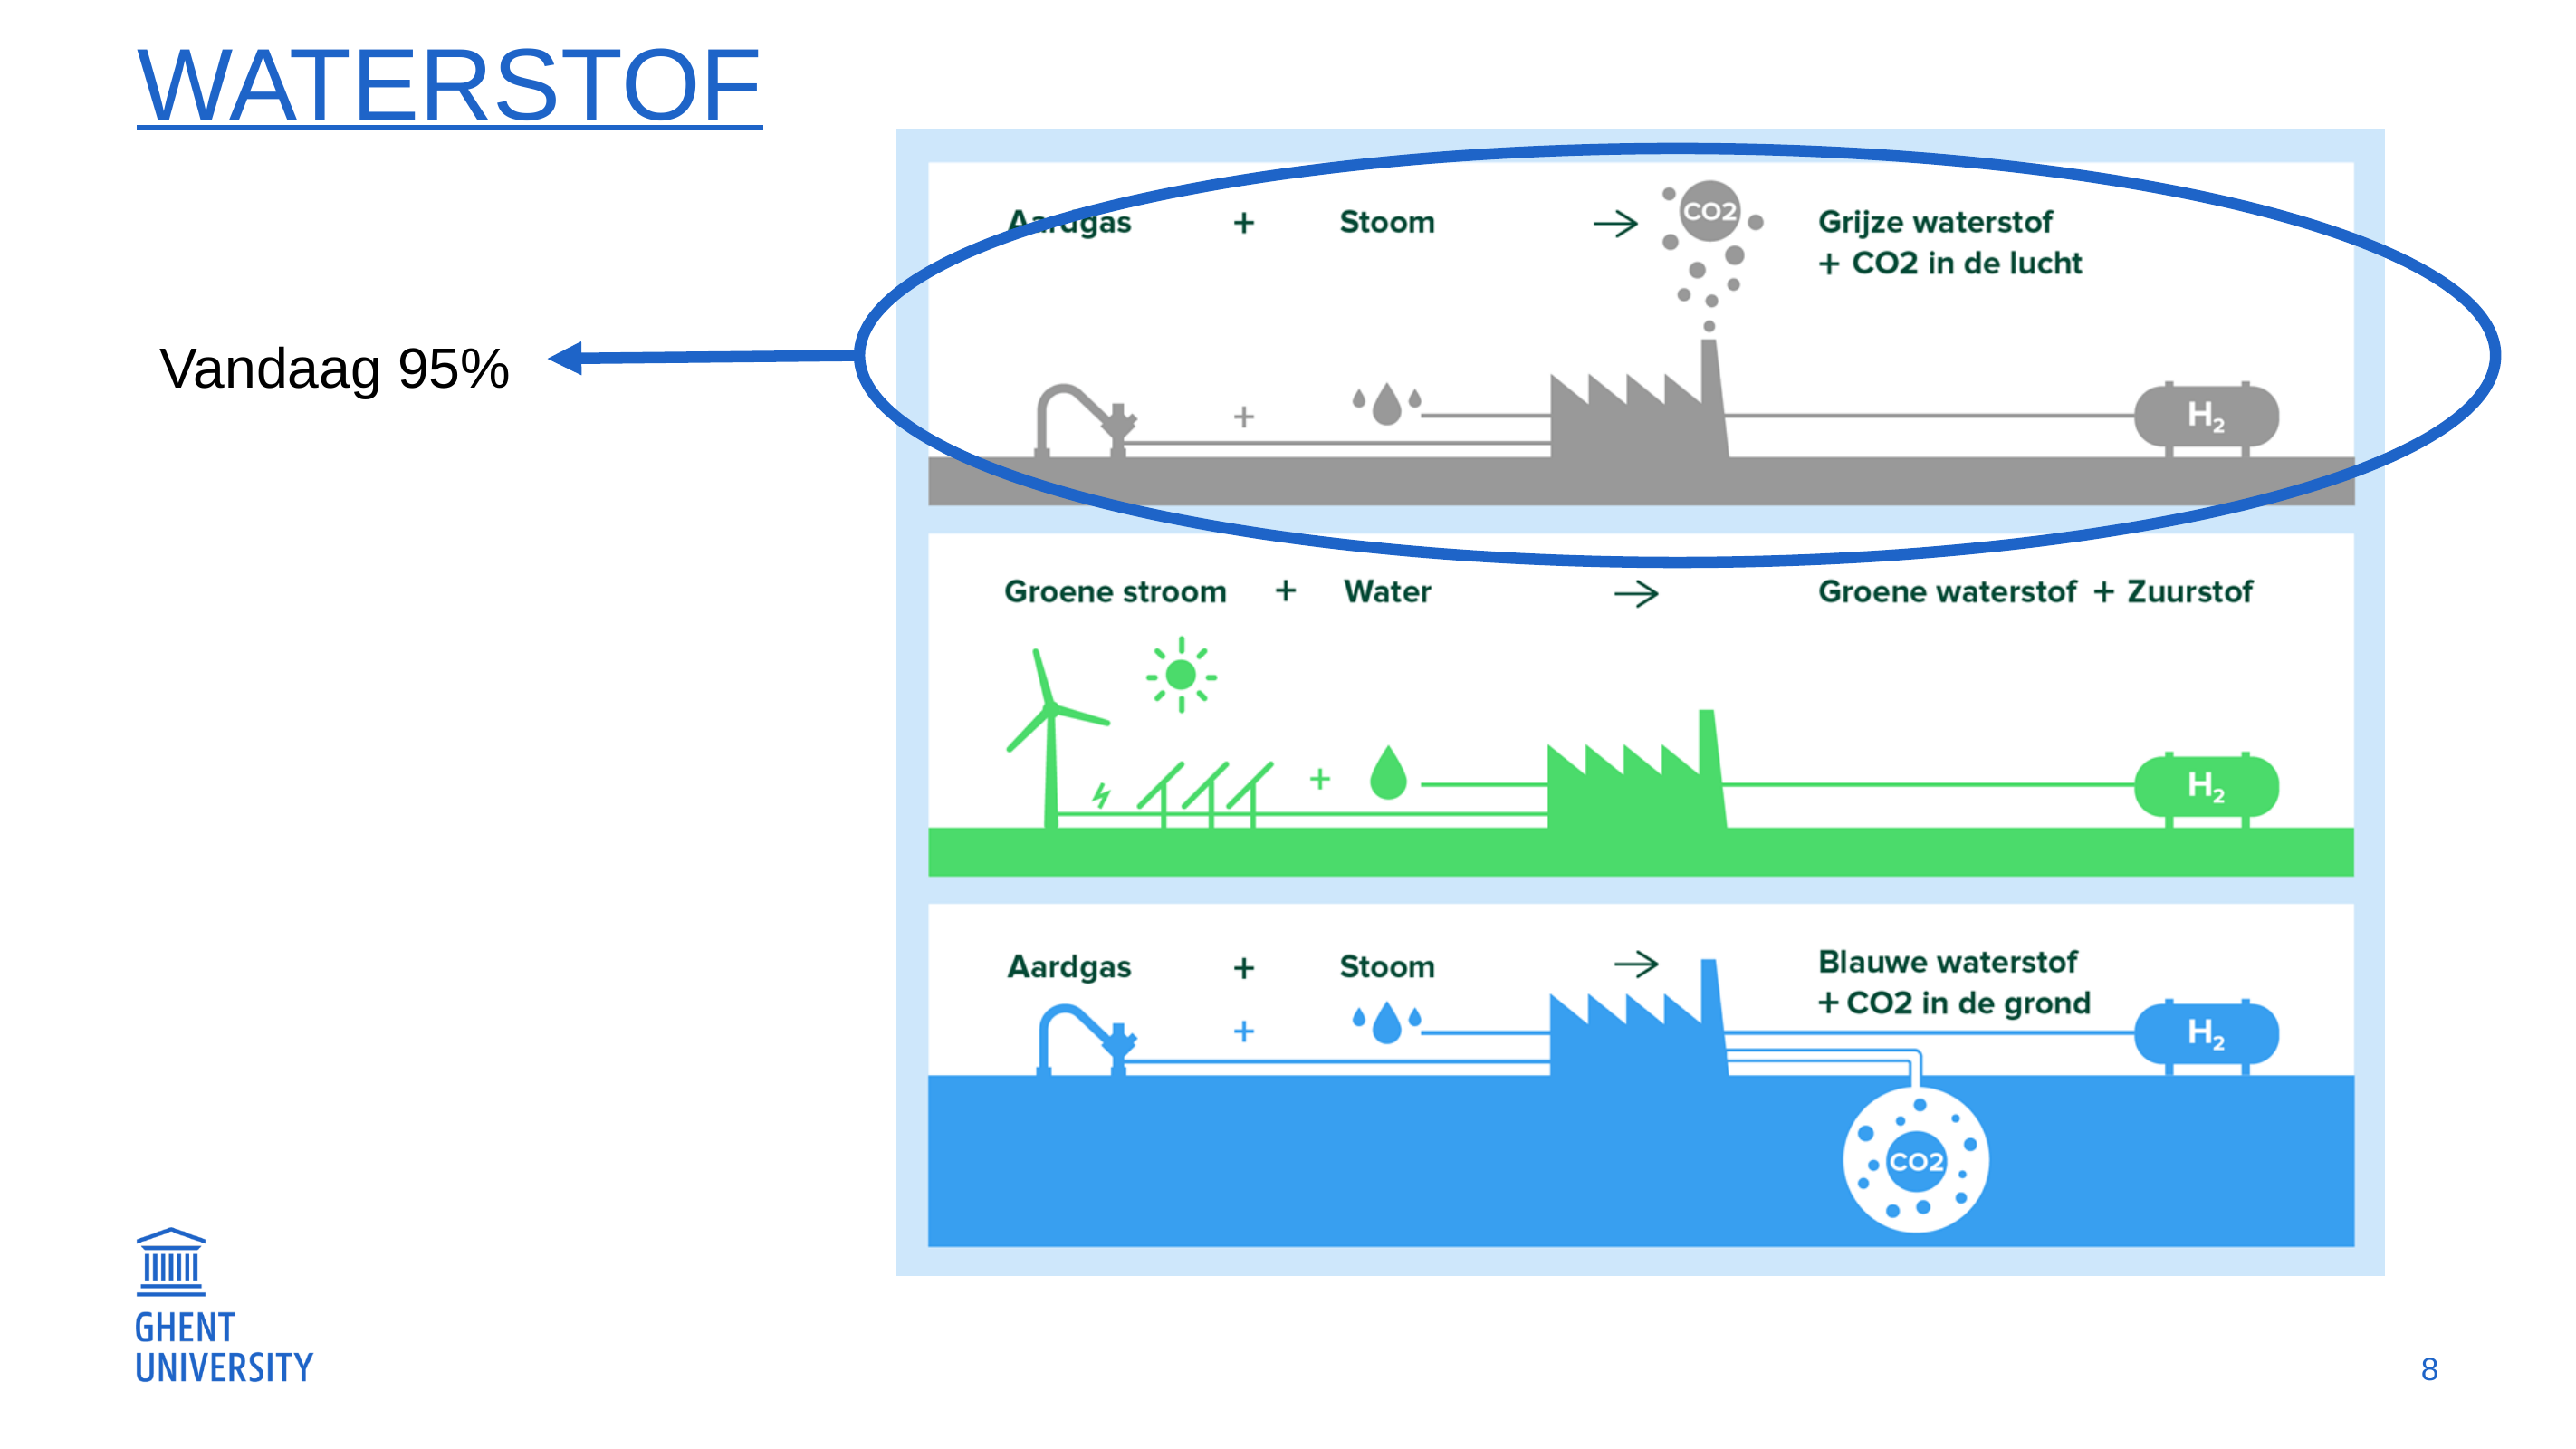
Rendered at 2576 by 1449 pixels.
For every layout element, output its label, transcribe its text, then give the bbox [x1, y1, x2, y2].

picture [896, 129, 2385, 1276]
picture [68, 1175, 411, 1449]
slide_number 8 [2315, 1329, 2453, 1407]
text_box [2385, 250, 2497, 461]
title WATERSTOF [123, 20, 2456, 149]
text_box [858, 293, 896, 418]
text_box Vandaag 95% [123, 311, 548, 407]
